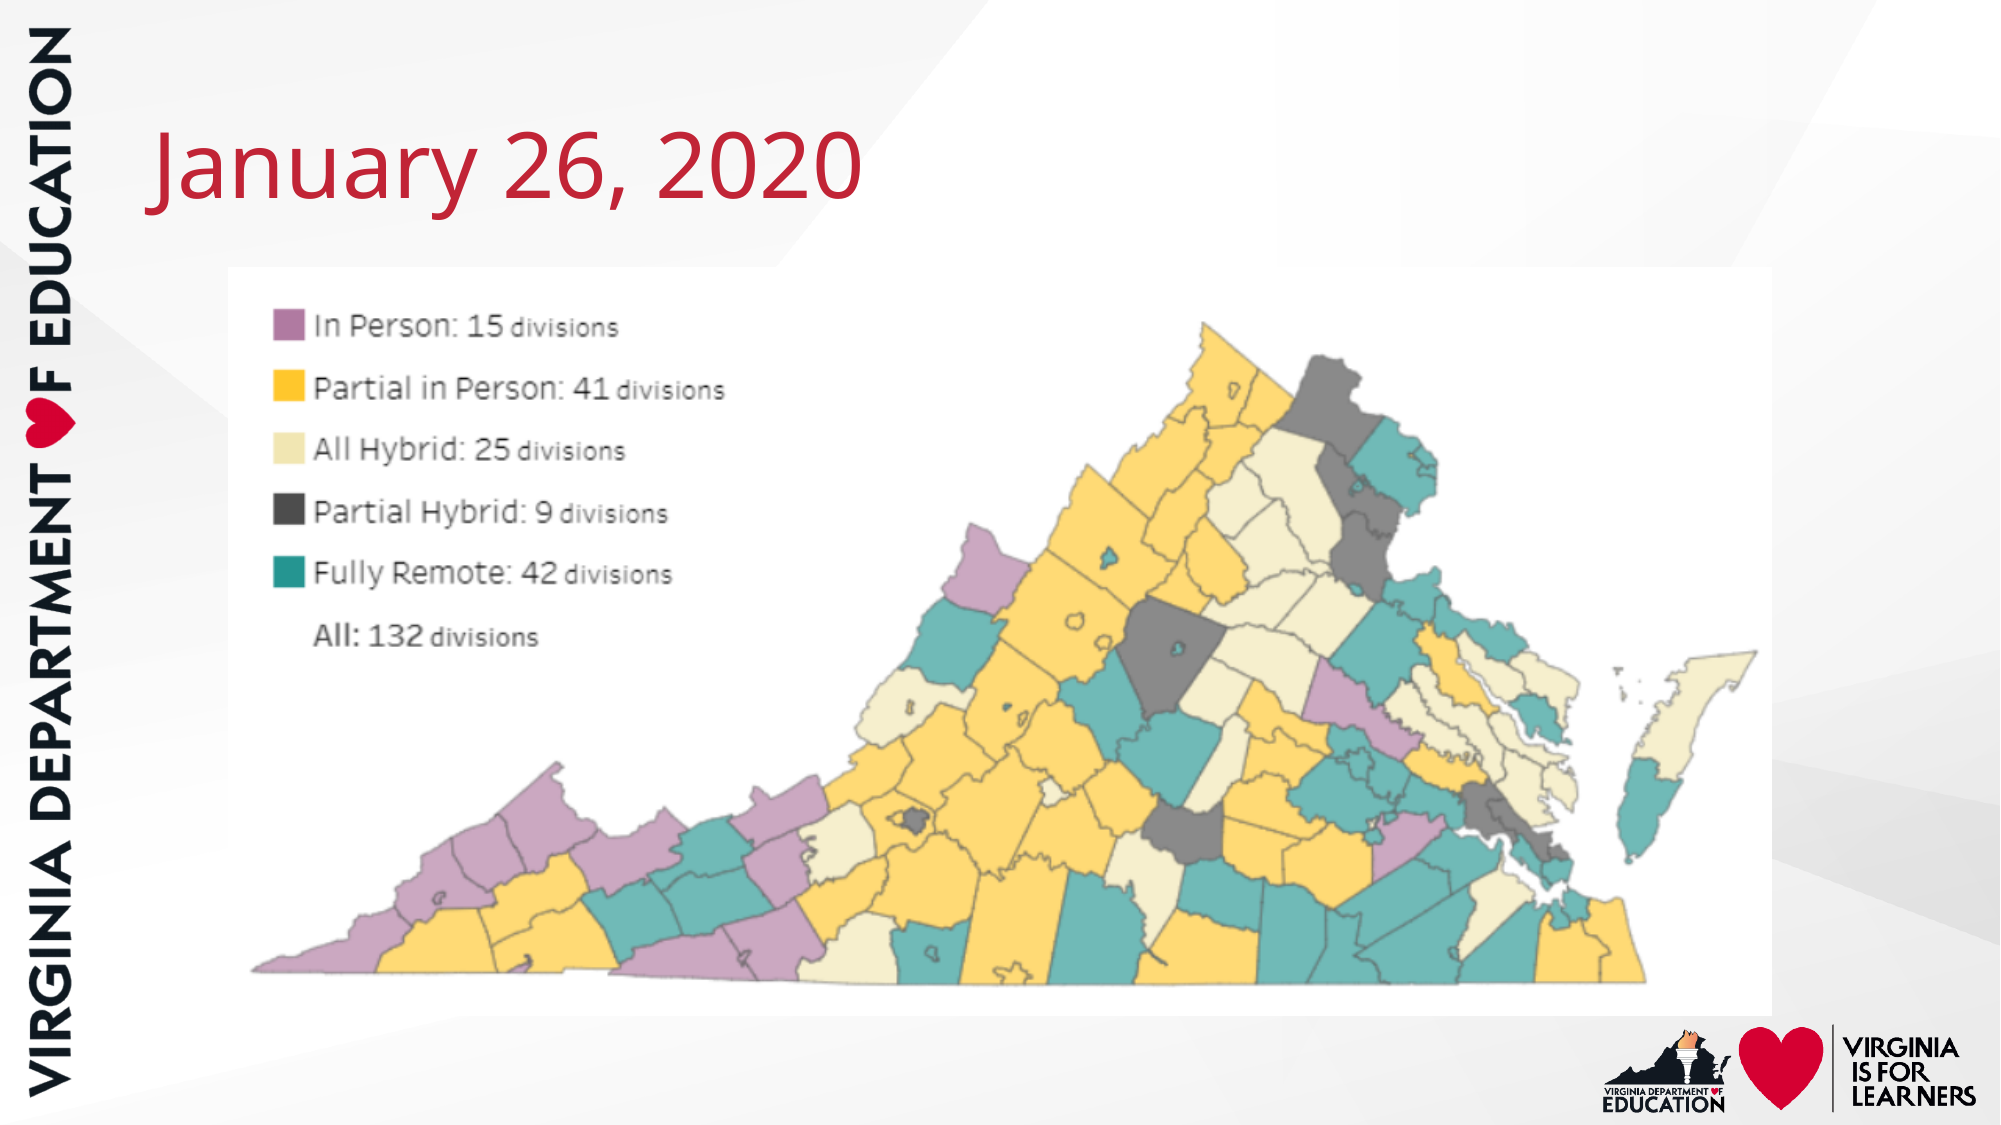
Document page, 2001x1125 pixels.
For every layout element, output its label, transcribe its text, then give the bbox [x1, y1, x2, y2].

picture [0, 0, 2000, 1125]
title January 26, 2020 [137, 59, 1863, 278]
